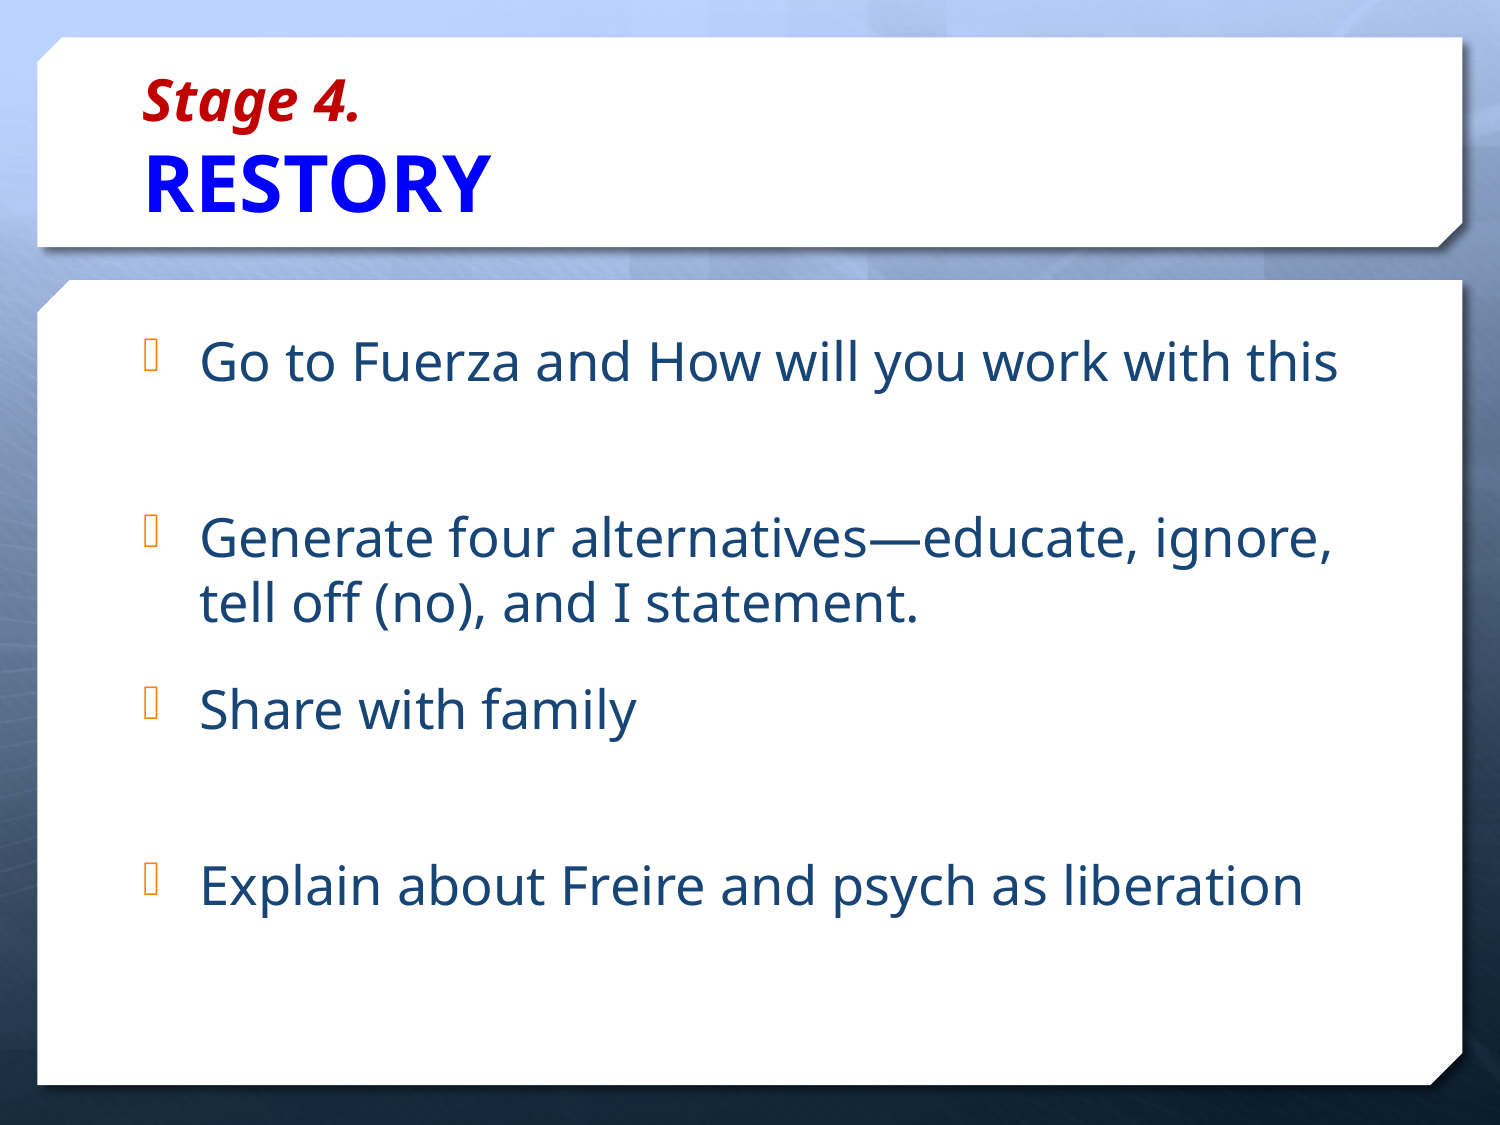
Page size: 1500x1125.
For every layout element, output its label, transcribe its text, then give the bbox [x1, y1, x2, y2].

title Stage 4. RESTORY [127, 48, 1372, 236]
list Go to Fuerza and How will you work with this Generate four alternatives—educate, ignore, tell off (no), and I statement. Share with family Explain about Freire and psych as liberation [127, 319, 1372, 1046]
